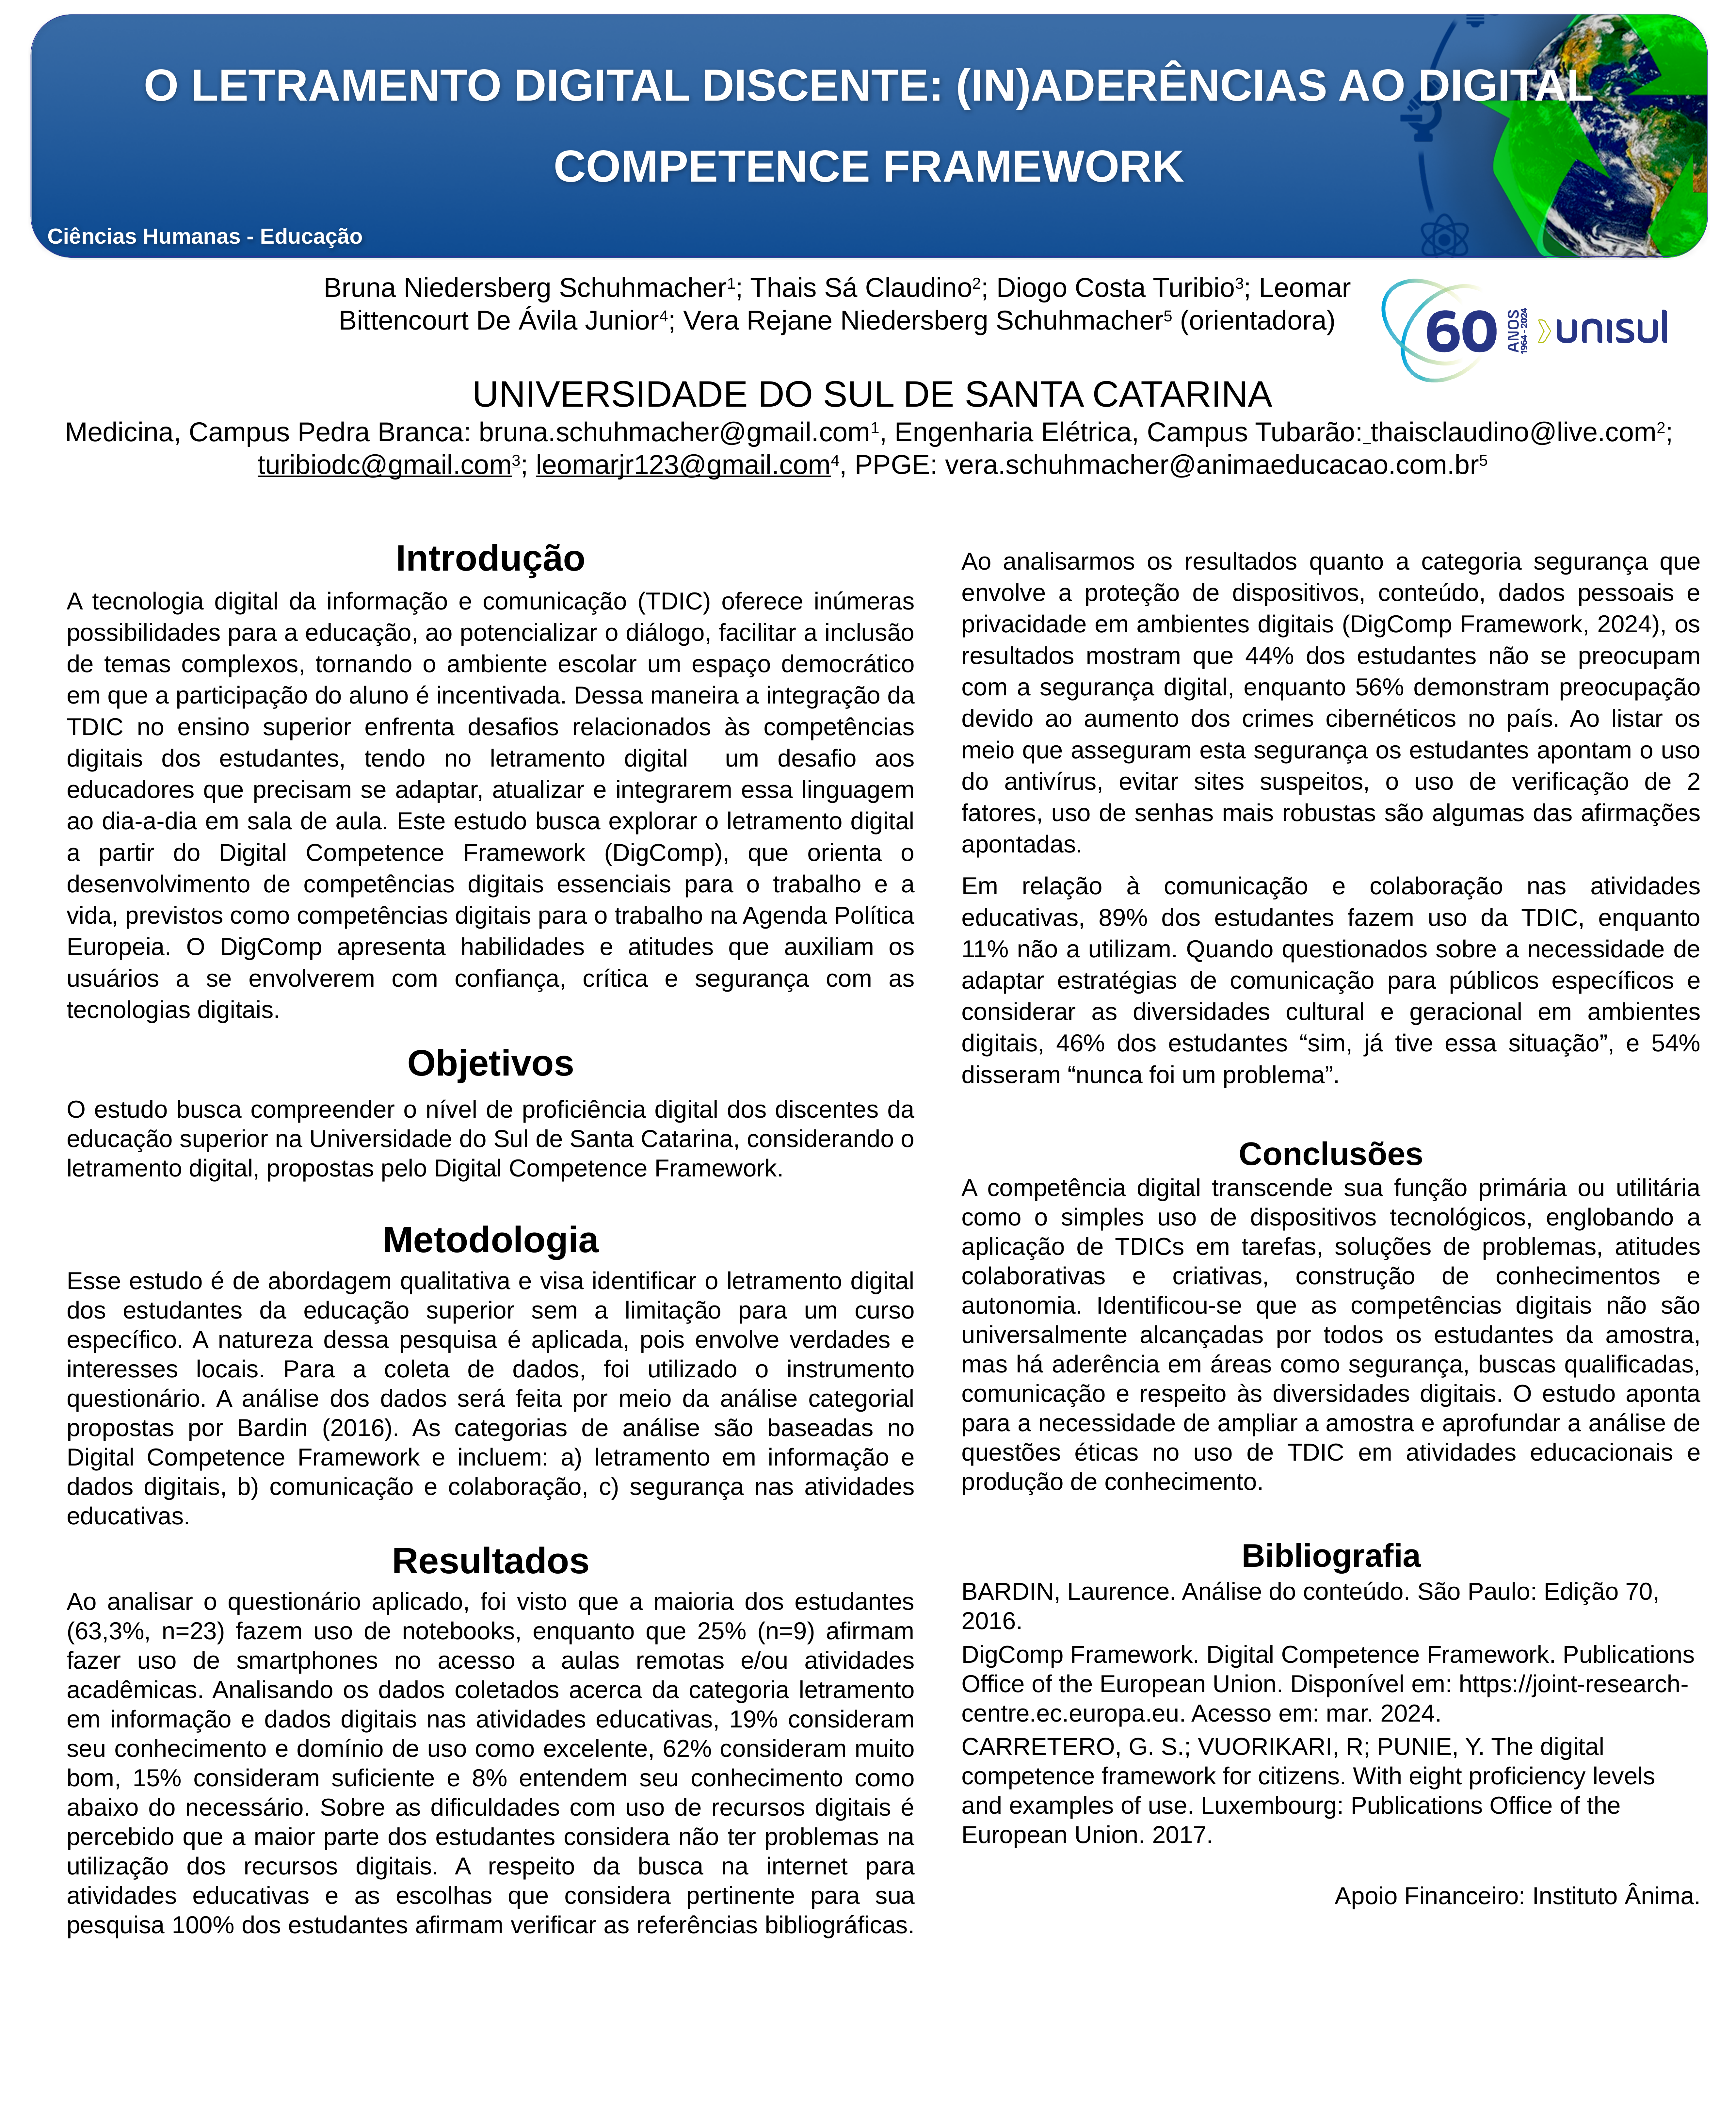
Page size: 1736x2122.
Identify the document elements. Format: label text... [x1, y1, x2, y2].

text_box UNIVERSIDADE DO SUL DE SANTA CATARINA Medicina, Campus Pedra Branca: bruna.schuhmacher@gmail.com1, Engenharia Elétrica, Campus Tubarão: thaisclaudino@live.com2; turibiodc@gmail.com3; leomarjr123@gmail.com4, PPGE: vera.schuhmacher@animaeducacao.com.br5 [40, 367, 1706, 541]
picture [0, 4, 1734, 382]
text_box Introdução A tecnologia digital da informação e comunicação (TDIC) oferece inúmeras possibilidades para a educação, ao potencializar o diálogo, facilitar a inclusão de temas complexos, tornando o ambiente escolar um espaço democrático em que a participação do aluno é incentivada. Dessa maneira a integração da TDIC no ensino superior enfrenta desafios relacionados às competências digitais dos estudantes, tendo no letramento digital um desafio aos educadores que precisam se adaptar, atualizar e integrarem essa linguagem ao dia-a-dia em sala de aula. Este estudo busca explorar o letramento digital a partir do Digital Competence Framework (DigComp), que orienta o desenvolvimento de competências digitais essenciais para o trabalho e a vida, previstos como competências digitais para o trabalho na Agenda Política Europeia. O DigComp apresenta habilidades e atitudes que auxiliam os usuários a se envolverem com confiança, crítica e segurança com as tecnologias digitais. Objetivos O estudo busca compreender o nível de proficiência digital dos discentes da educação superior na Universidade do Sul de Santa Catarina, considerando o letramento digital, propostas pelo Digital Competence Framework. Metodologia Esse estudo é de abordagem qualitativa e visa identificar o letramento digital dos estudantes da educação superior sem a limitação para um curso específico. A natureza dessa pesquisa é aplicada, pois envolve verdades e interesses locais. Para a coleta de dados, foi utilizado o instrumento questionário. A análise dos dados será feita por meio da análise categorial propostas por Bardin (2016). As categorias de análise são baseadas no Digital Competence Framework e incluem: a) letramento em informação e dados digitais, b) comunicação e colaboração, c) segurança nas atividades educativas. Resultados Ao analisar o questionário aplicado, foi visto que a maioria dos estudantes (63,3%, n=23) fazem uso de notebooks, enquanto que 25% (n=9) afirmam fazer uso de smartphones no acesso a aulas remotas e/ou atividades acadêmicas. Analisando os dados coletados acerca da categoria letramento em informação e dados digitais nas atividades educativas, 19% consideram seu conhecimento e domínio de uso como excelente, 62% consideram muito bom, 15% consideram suficiente e 8% entendem seu conhecimento como abaixo do necessário. Sobre as dificuldades com uso de recursos digitais é percebido que a maior parte dos estudantes considera não ter problemas na utilização dos recursos digitais. A respeito da busca na internet para atividades educativas e as escolhas que considera pertinente para sua pesquisa 100% dos estudantes afirmam verificar as referências bibliográficas. [62, 541, 920, 1941]
text_box Bruna Niedersberg Schuhmacher1; Thais Sá Claudino2; Diogo Costa Turibio3; Leomar Bittencourt De Ávila Junior4; Vera Rejane Niedersberg Schuhmacher5 (orientadora) [293, 283, 1379, 338]
text_box Ao analisarmos os resultados quanto a categoria segurança que envolve a proteção de dispositivos, conteúdo, dados pessoais e privacidade em ambientes digitais (DigComp Framework, 2024), os resultados mostram que 44% dos estudantes não se preocupam com a segurança digital, enquanto 56% demonstram preocupação devido ao aumento dos crimes cibernéticos no país. Ao listar os meio que asseguram esta segurança os estudantes apontam o uso do antivírus, evitar sites suspeitos, o uso de verificação de 2 fatores, uso de senhas mais robustas são algumas das afirmações apontadas. Em relação à comunicação e colaboração nas atividades educativas, 89% dos estudantes fazem uso da TDIC, enquanto 11% não a utilizam. Quando questionados sobre a necessidade de adaptar estratégias de comunicação para públicos específicos e considerar as diversidades cultural e geracional em ambientes digitais, 46% dos estudantes “sim, já tive essa situação”, e 54% disseram “nunca foi um problema”. Conclusões A competência digital transcende sua função primária ou utilitária como o simples uso de dispositivos tecnológicos, englobando a aplicação de TDICs em tarefas, soluções de problemas, atitudes colaborativas e criativas, construção de conhecimentos e autonomia. Identificou-se que as competências digitais não são universalmente alcançadas por todos os estudantes da amostra, mas há aderência em áreas como segurança, buscas qualificadas, comunicação e respeito às diversidades digitais. O estudo aponta para a necessidade de ampliar a amostra e aprofundar a análise de questões éticas no uso de TDIC em atividades educacionais e produção de conhecimento. Bibliografia BARDIN, Laurence. Análise do conteúdo. São Paulo: Edição 70, 2016. DigComp Framework. Digital Competence Framework. Publications Office of the European Union. Disponível em: https://joint-research-centre.ec.europa.eu. Acesso em: mar. 2024. CARRETERO, G. S.; VUORIKARI, R; PUNIE, Y. The digital competence framework for citizens. With eight proficiency levels and examples of use. Luxembourg: Publications Office of the European Union. 2017. Apoio Financeiro: Instituto Ânima. [956, 541, 1706, 1912]
